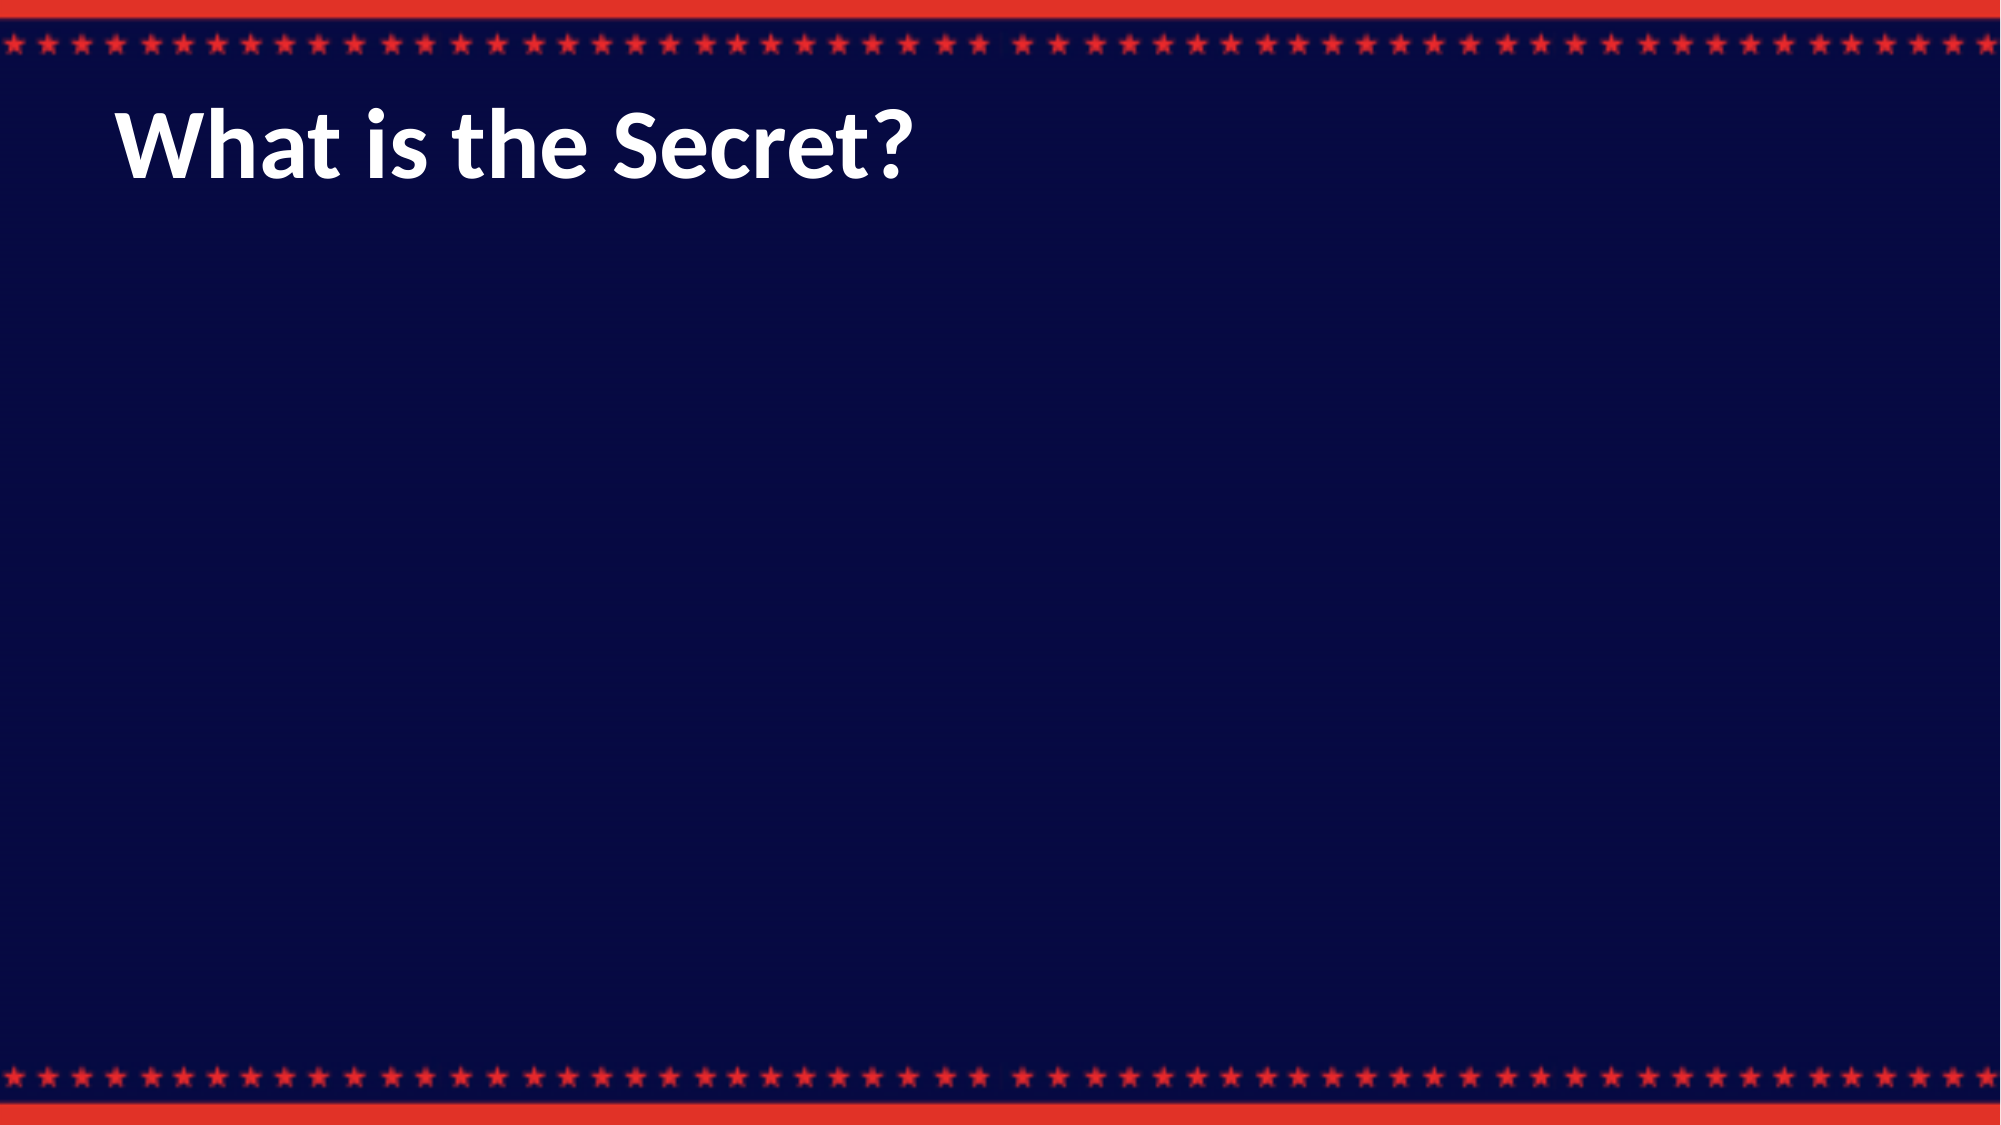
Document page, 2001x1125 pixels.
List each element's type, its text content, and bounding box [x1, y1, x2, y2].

title What is the Secret? [99, 45, 1900, 233]
picture [0, 0, 2001, 1125]
